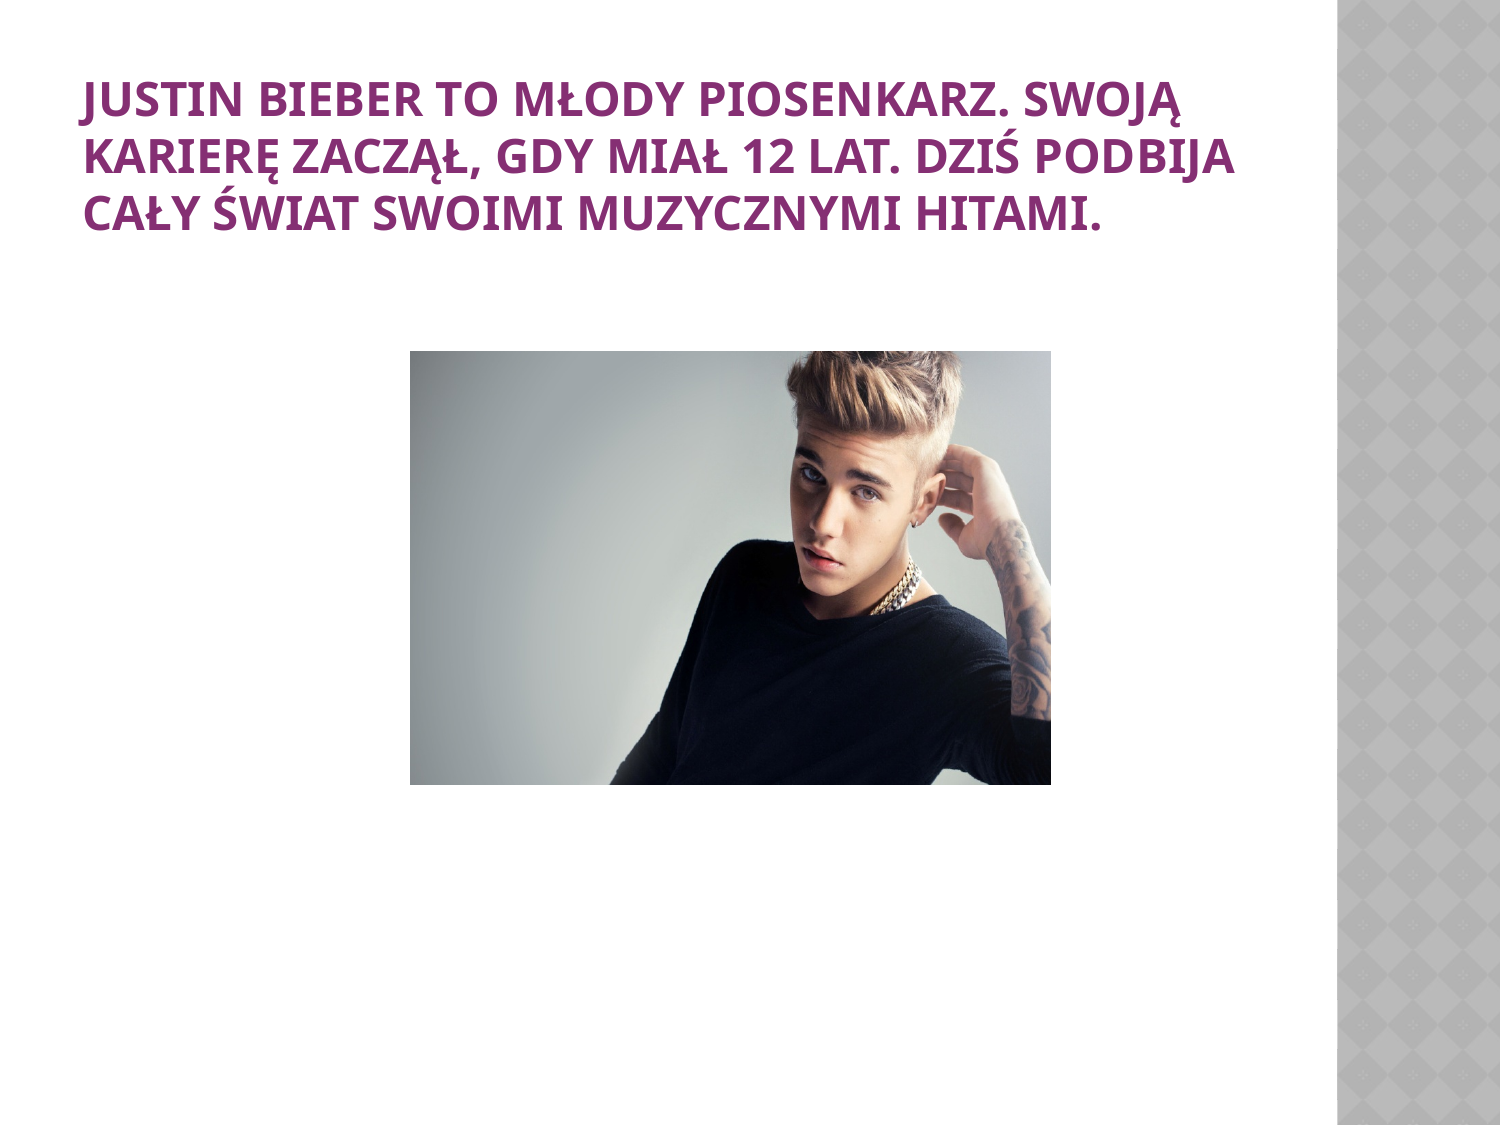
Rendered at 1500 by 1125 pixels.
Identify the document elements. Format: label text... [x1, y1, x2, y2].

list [409, 351, 1051, 786]
title Justin Bieber to młody piosenkarz. Swoją karierę zaczął, gdy miał 12 lat. Dziś podbija cały świat swoimi muzycznymi hitami. [75, 52, 1263, 240]
